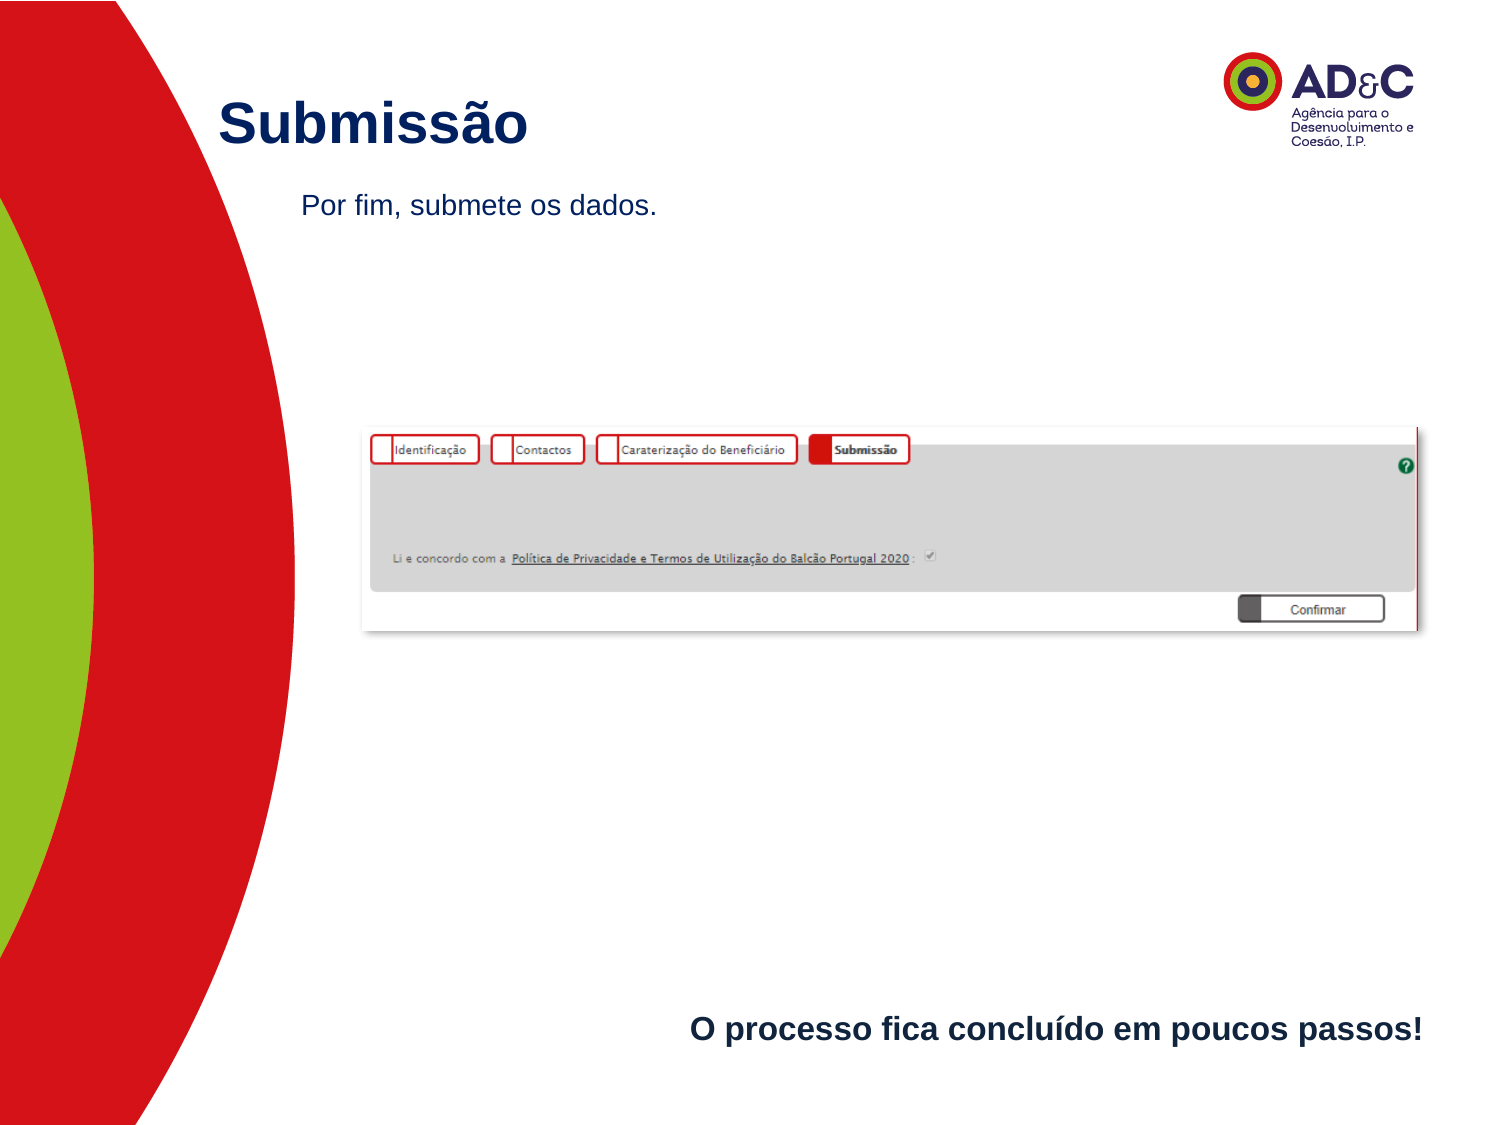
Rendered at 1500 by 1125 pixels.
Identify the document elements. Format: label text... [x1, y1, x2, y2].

list Por fim, submete os dados. [289, 160, 1235, 315]
text_box O processo fica concluído em poucos passos! [655, 999, 1459, 1055]
picture [0, 1, 1500, 1125]
list Submissão [206, 42, 1152, 173]
